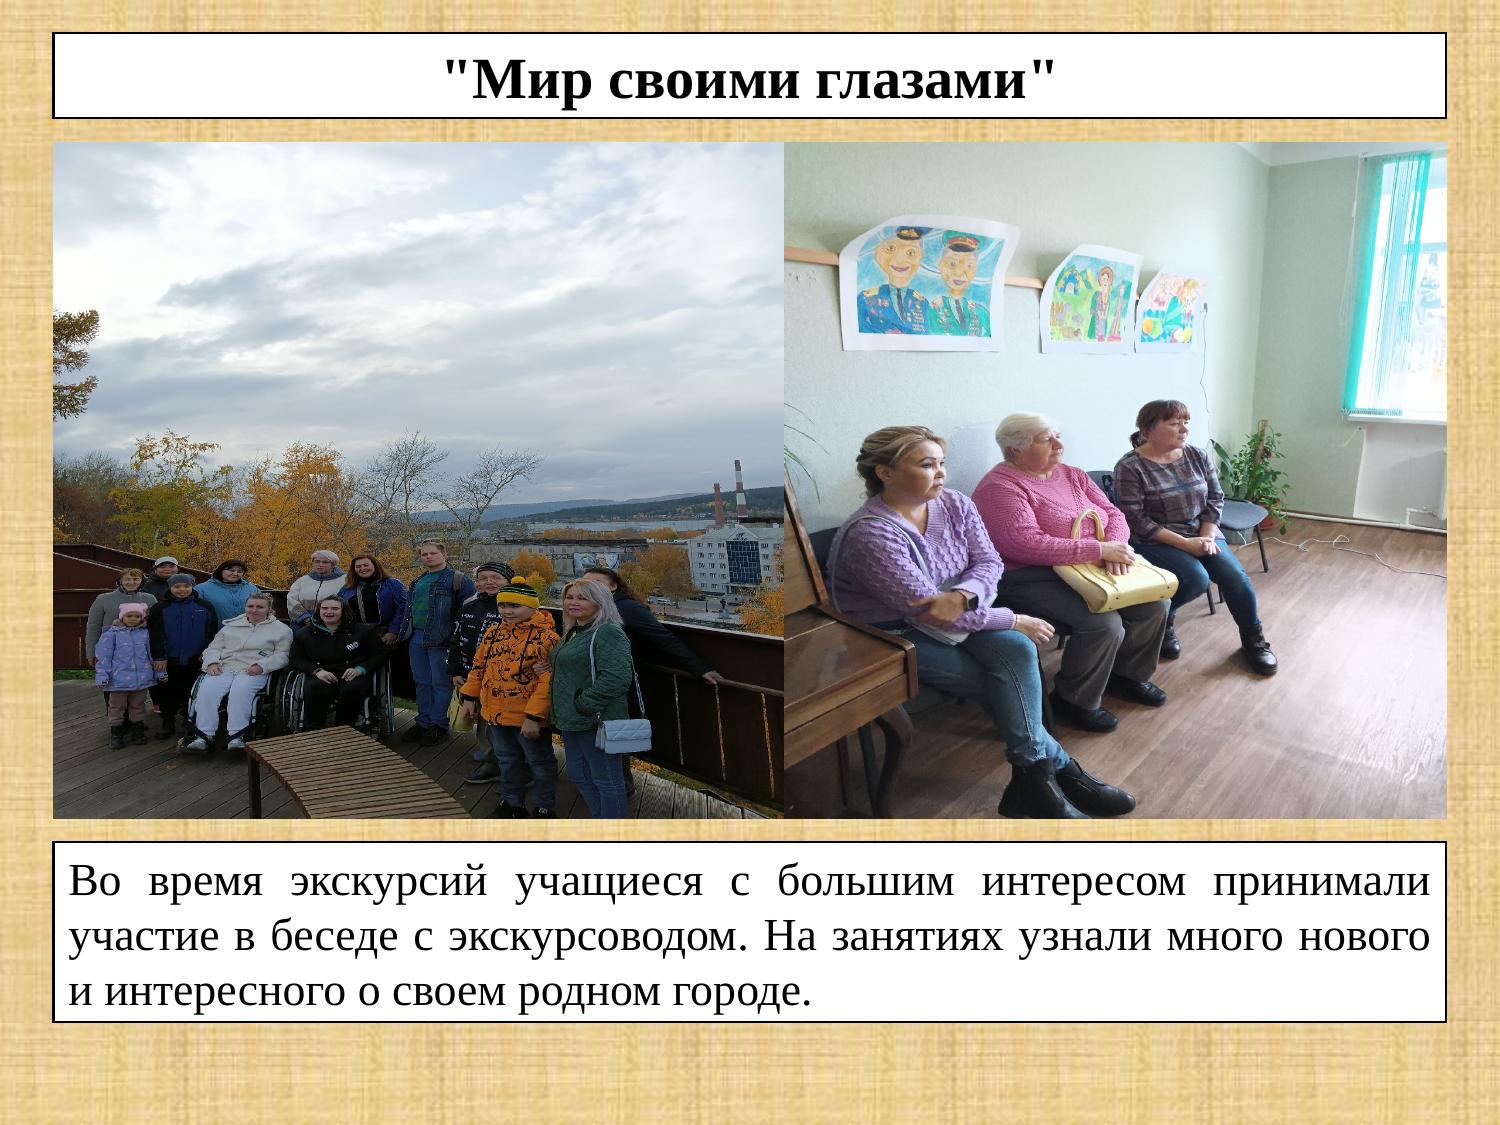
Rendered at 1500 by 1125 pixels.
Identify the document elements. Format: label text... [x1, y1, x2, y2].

picture [0, 0, 1500, 1125]
text_box Во время экскурсий учащиеся с большим интересом принимали участие в беседе с экскурсоводом. На занятиях узнали много нового и интересного о своем родном городе. [52, 841, 1447, 1023]
text_box "Мир своими глазами" [52, 32, 1447, 119]
